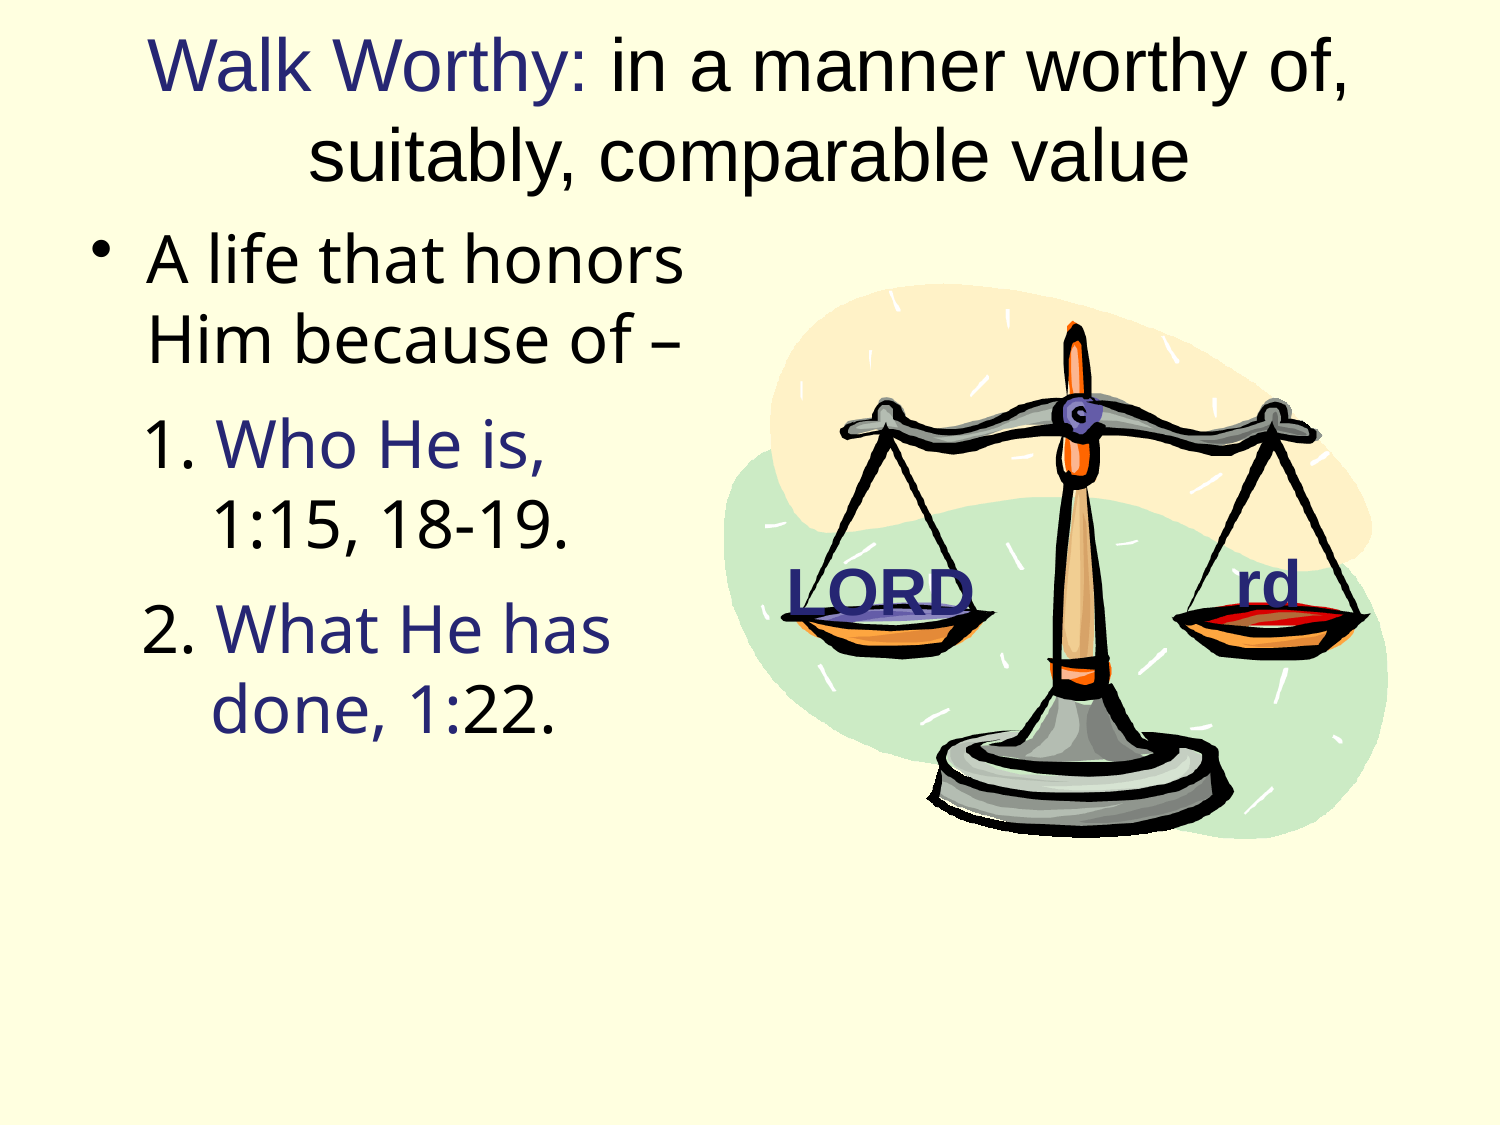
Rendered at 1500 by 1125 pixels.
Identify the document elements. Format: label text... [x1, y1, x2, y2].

list A life that honors Him because of – 1. Who He is, 1:15, 18-19. 2. What He has done, 1:22. [75, 209, 1425, 988]
title Walk Worthy: in a manner worthy of, suitably, comparable value [75, 12, 1425, 200]
picture [724, 280, 1388, 839]
